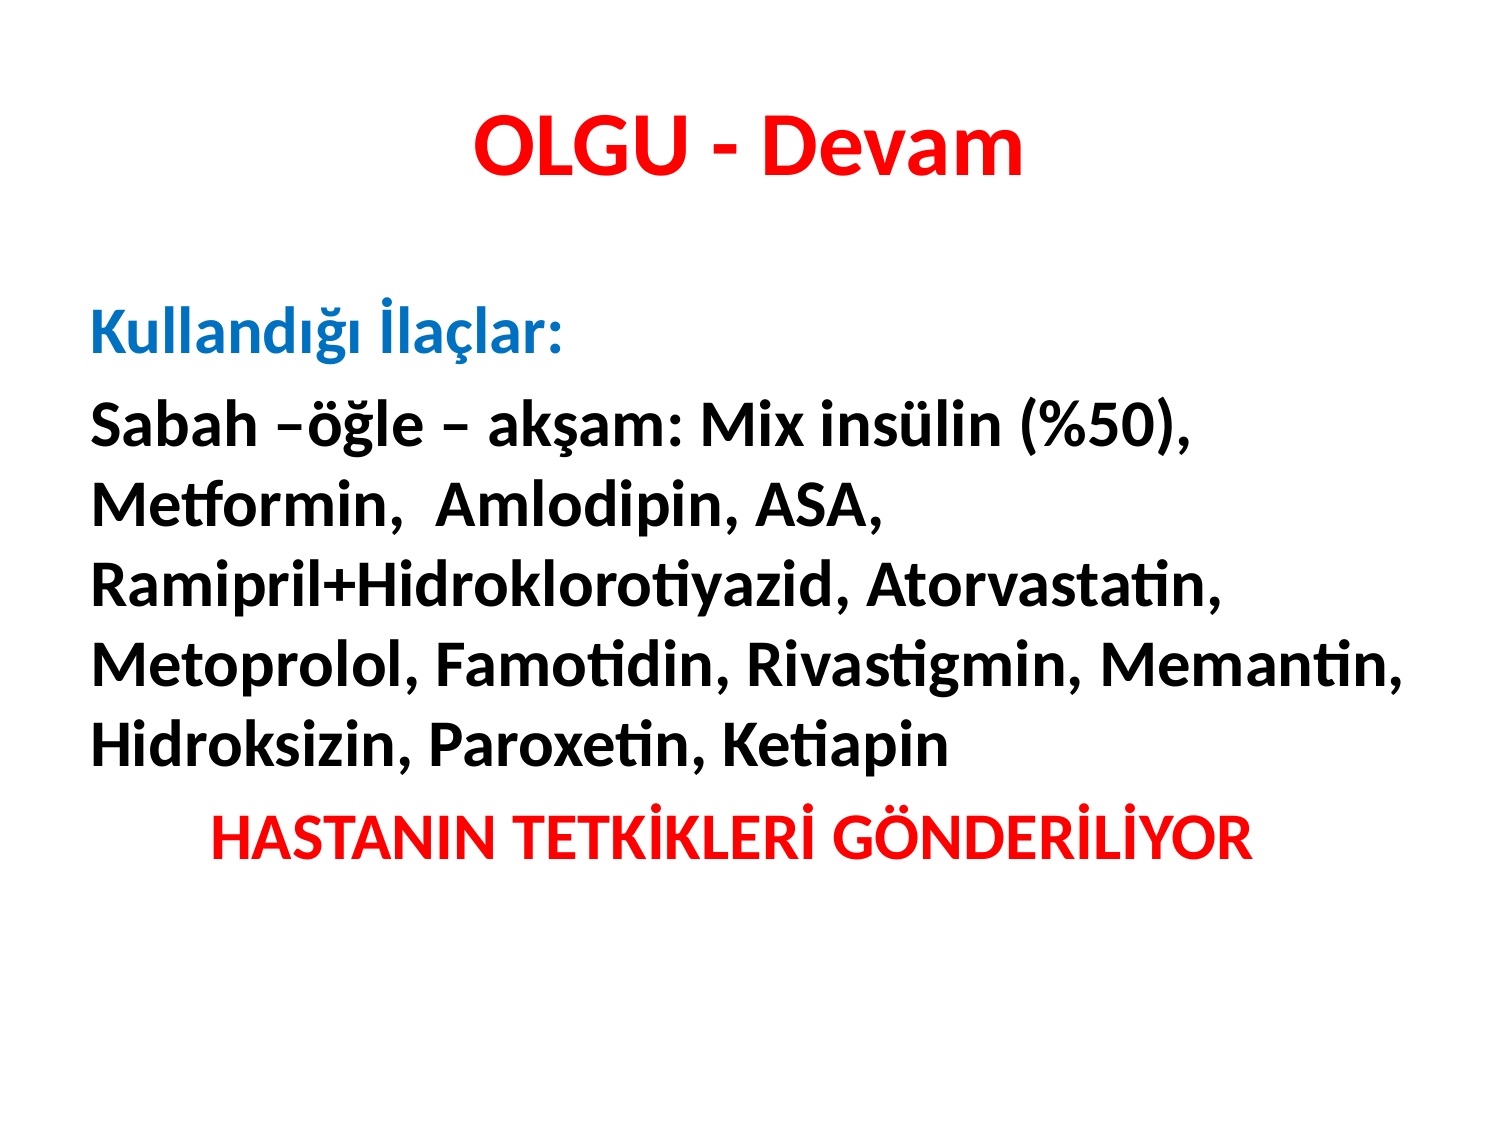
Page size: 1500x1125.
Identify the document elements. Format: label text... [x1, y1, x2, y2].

title OLGU - Devam [75, 45, 1425, 233]
list Kullandığı İlaçlar: Sabah –öğle – akşam: Mix insülin (%50), Metformin, Amlodipin, ASA, Ramipril+Hidroklorotiyazid, Atorvastatin, Metoprolol, Famotidin, Rivastigmin, Memantin, Hidroksizin, Paroxetin, Ketiapin HASTANIN TETKİKLERİ GÖNDERİLİYOR [75, 278, 1425, 1022]
